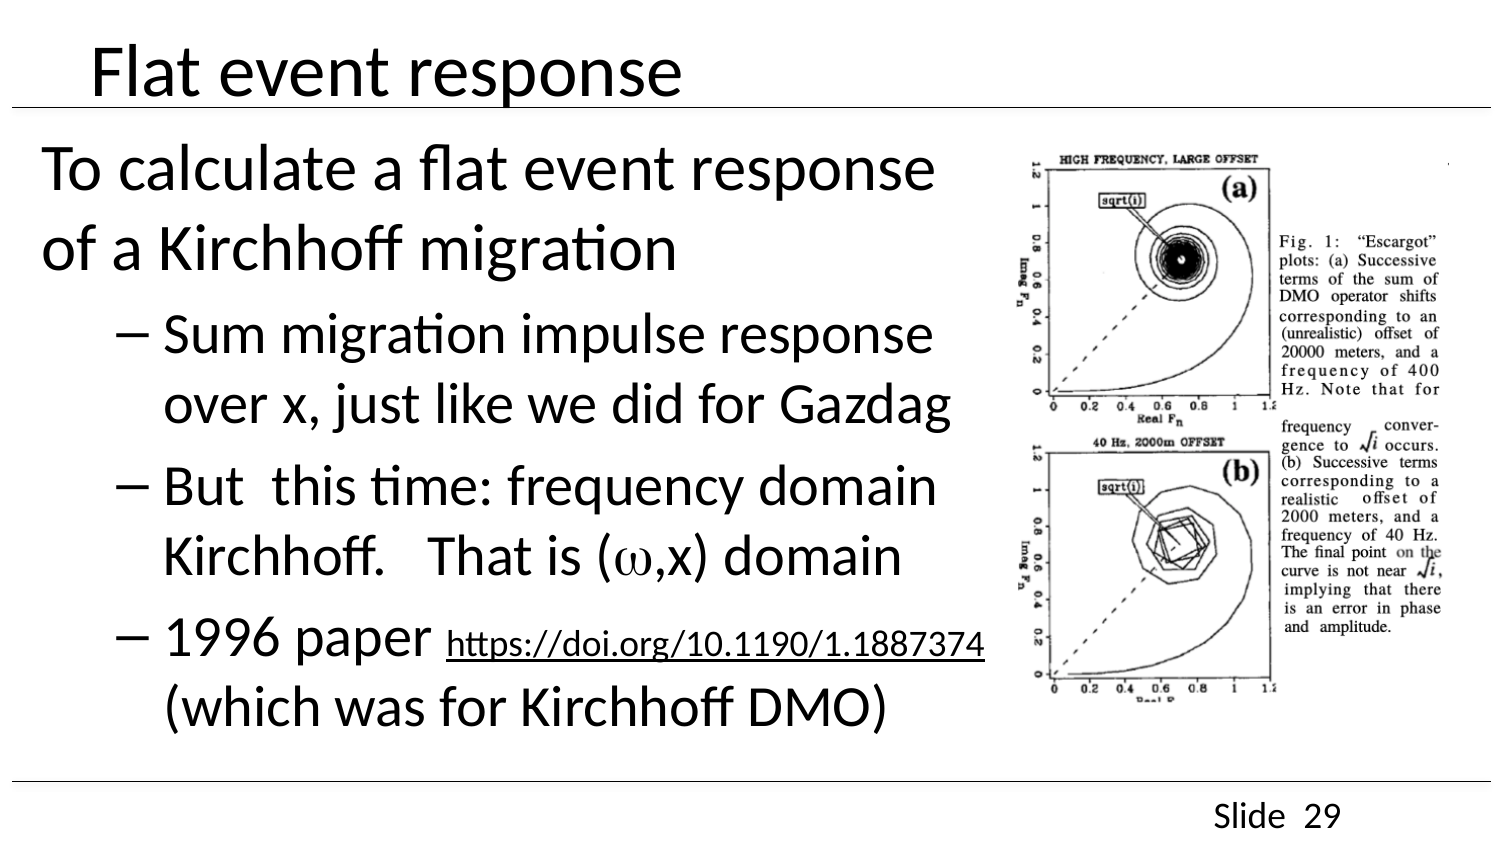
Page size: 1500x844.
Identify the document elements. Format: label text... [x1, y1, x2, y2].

title Flat event response [75, 33, 1425, 99]
picture [1013, 144, 1450, 712]
list To calculate a flat event response of a Kirchhoff migration Sum migration impulse response over x, just like we did for Gazdag But this time: frequency domain Kirchhoff. That is (w,x) domain 1996 paper https://doi.org/10.1190/1.1887374 (which was for Kirchhoff DMO) [26, 116, 1015, 754]
